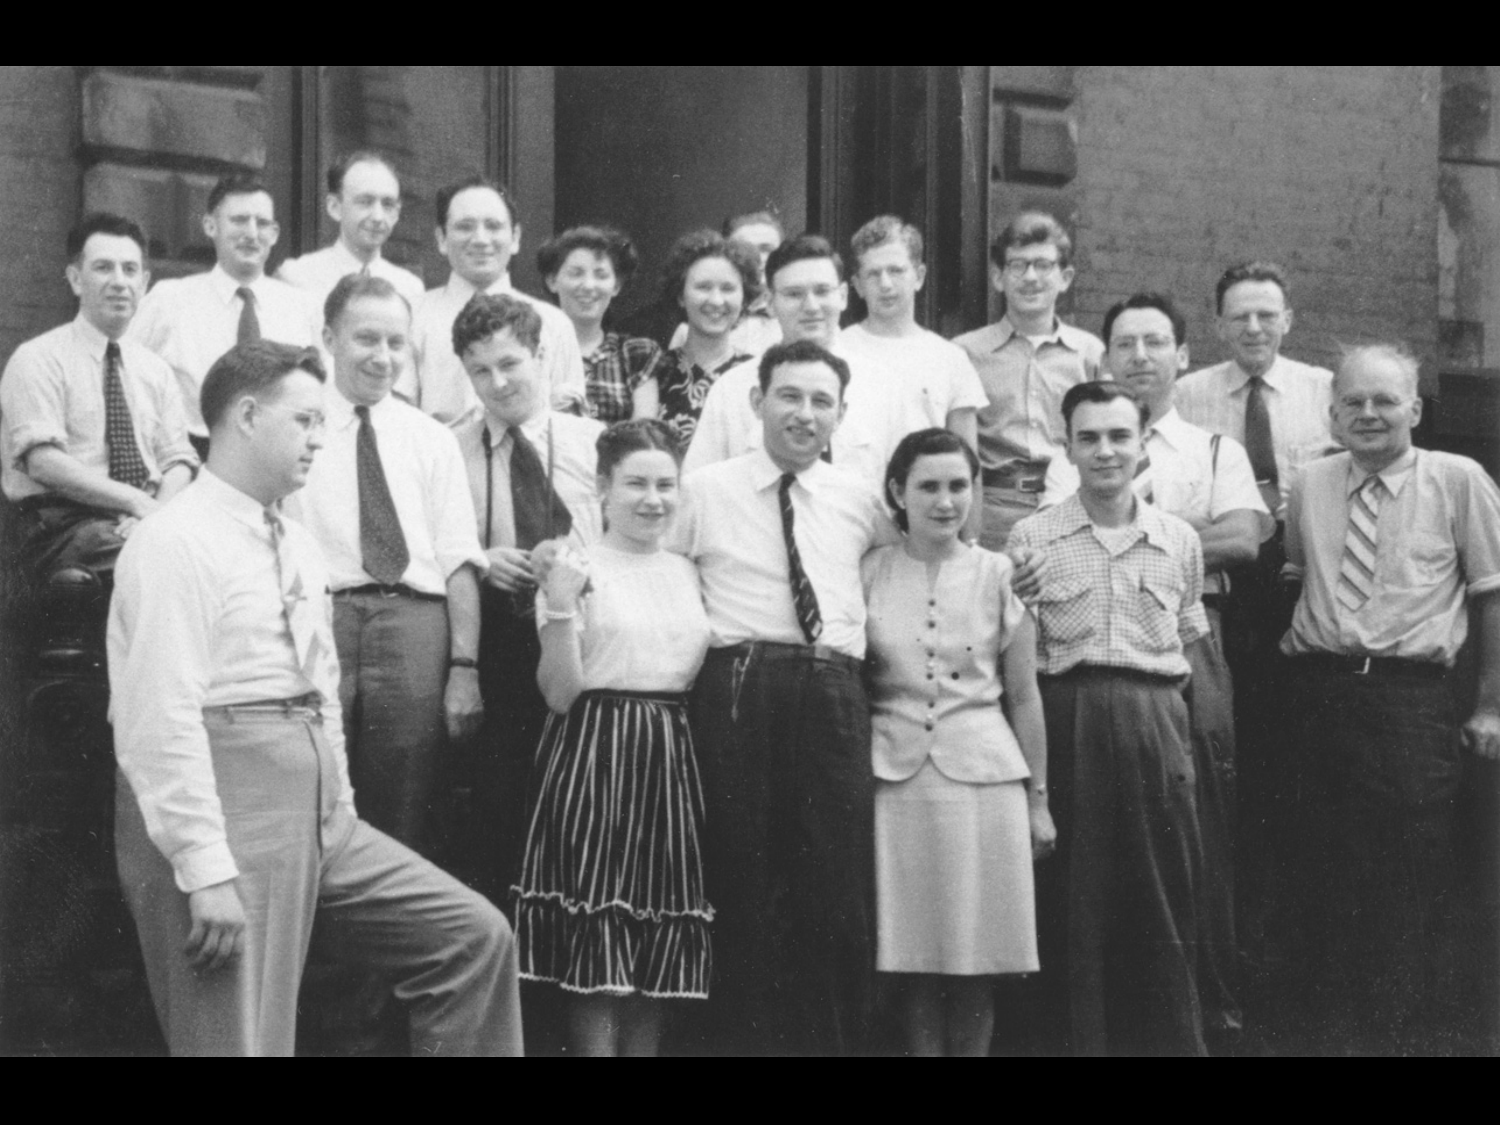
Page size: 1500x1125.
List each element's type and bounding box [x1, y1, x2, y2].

picture [0, 66, 1500, 1057]
